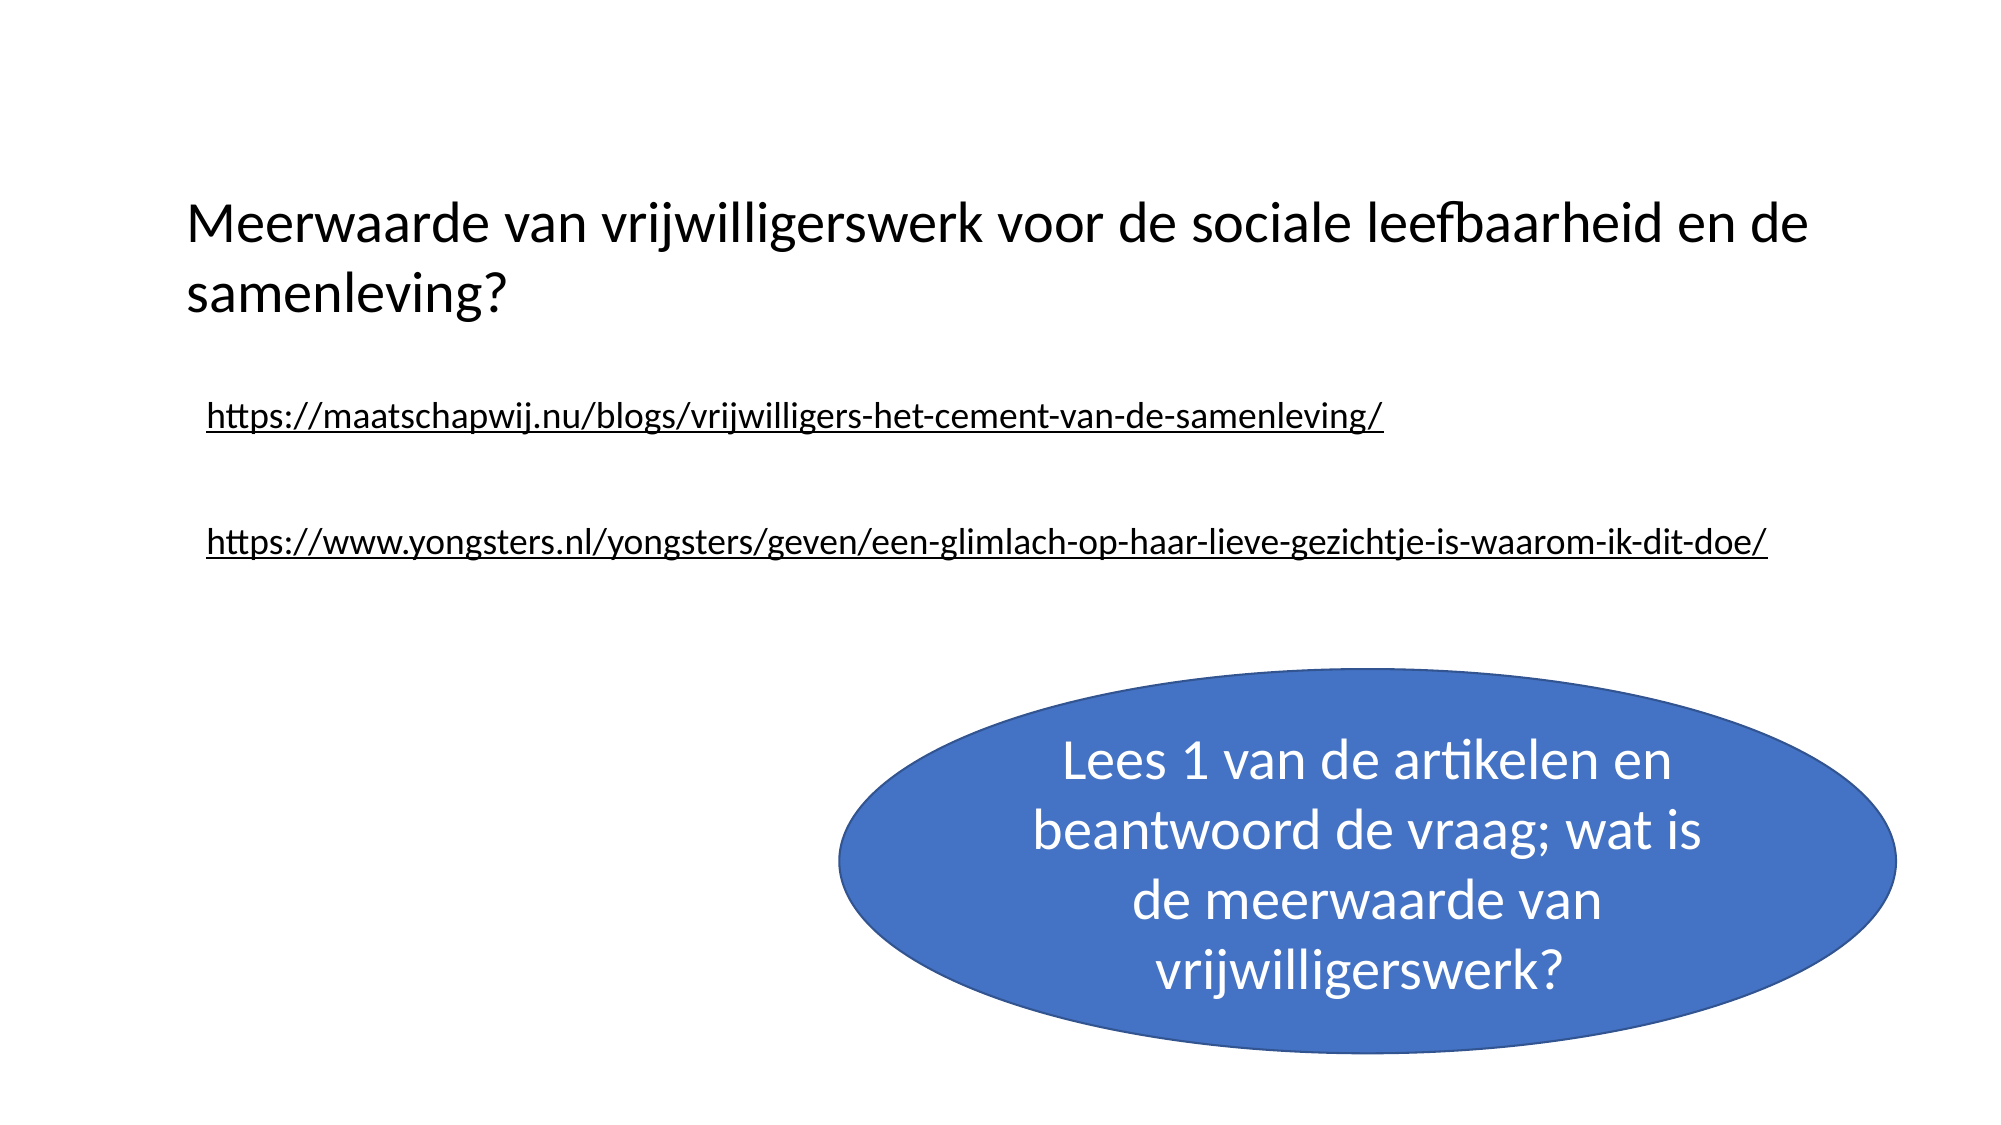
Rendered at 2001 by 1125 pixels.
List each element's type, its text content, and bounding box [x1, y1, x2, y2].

text_box https://www.yongsters.nl/yongsters/geven/een-glimlach-op-haar-lieve-gezichtje-is-waarom-ik-dit-doe/ [191, 509, 1812, 570]
text_box https://maatschapwij.nu/blogs/vrijwilligers-het-cement-van-de-samenleving/ [191, 383, 1738, 444]
text_box Meerwaarde van vrijwilligerswerk voor de sociale leefbaarheid en de samenleving? [171, 176, 1920, 332]
text_box Lees 1 van de artikelen en beantwoord de vraag; wat is de meerwaarde van vrijwilligerswerk? [838, 668, 1898, 1055]
